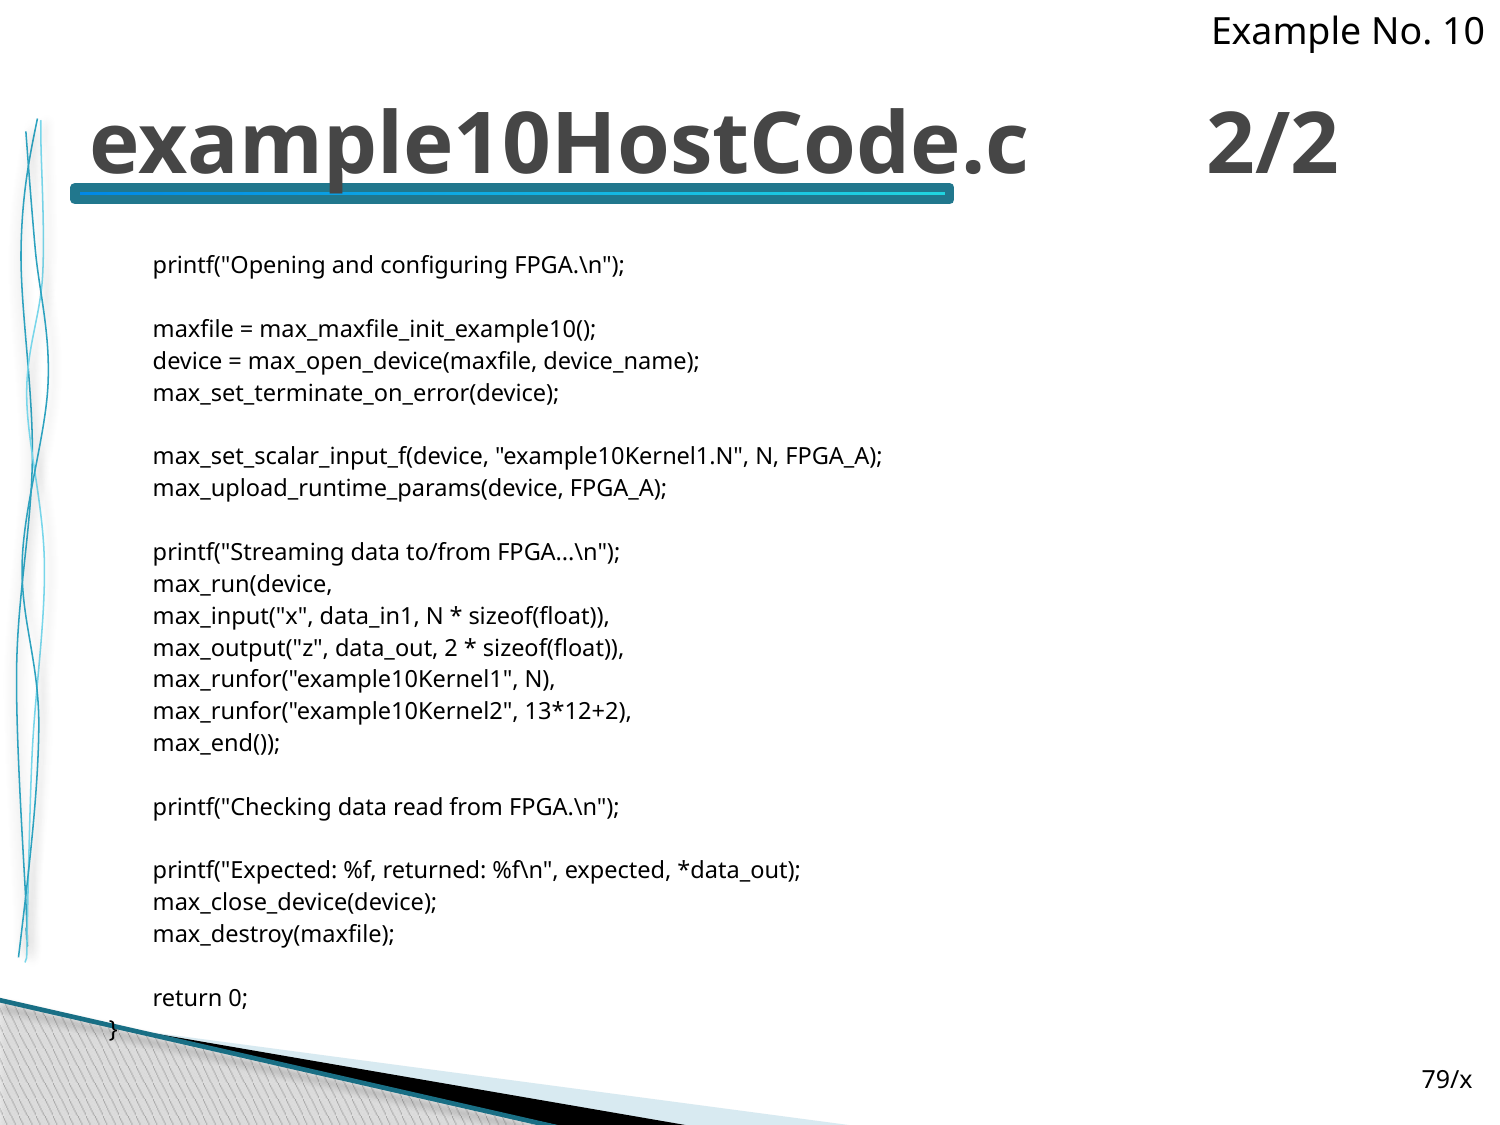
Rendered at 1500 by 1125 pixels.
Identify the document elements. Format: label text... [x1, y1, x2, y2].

list printf("Opening and configuring FPGA.\n"); maxfile = max_maxfile_init_example10(); device = max_open_device(maxfile, device_name); max_set_terminate_on_error(device); max_set_scalar_input_f(device, "example10Kernel1.N", N, FPGA_A); max_upload_runtime_params(device, FPGA_A); printf("Streaming data to/from FPGA...\n"); max_run(device, max_input("x", data_in1, N * sizeof(float)), max_output("z", data_out, 2 * sizeof(float)), max_runfor("example10Kernel1", N), max_runfor("example10Kernel2", 13*12+2), max_end()); printf("Checking data read from FPGA.\n"); printf("Expected: %f, returned: %f\n", expected, *data_out); max_close_device(device); max_destroy(maxfile); return 0; } [75, 243, 1425, 1063]
title example10HostCode.c 2/2 [75, 45, 1425, 233]
list Example No. 10 [1074, 0, 1500, 63]
